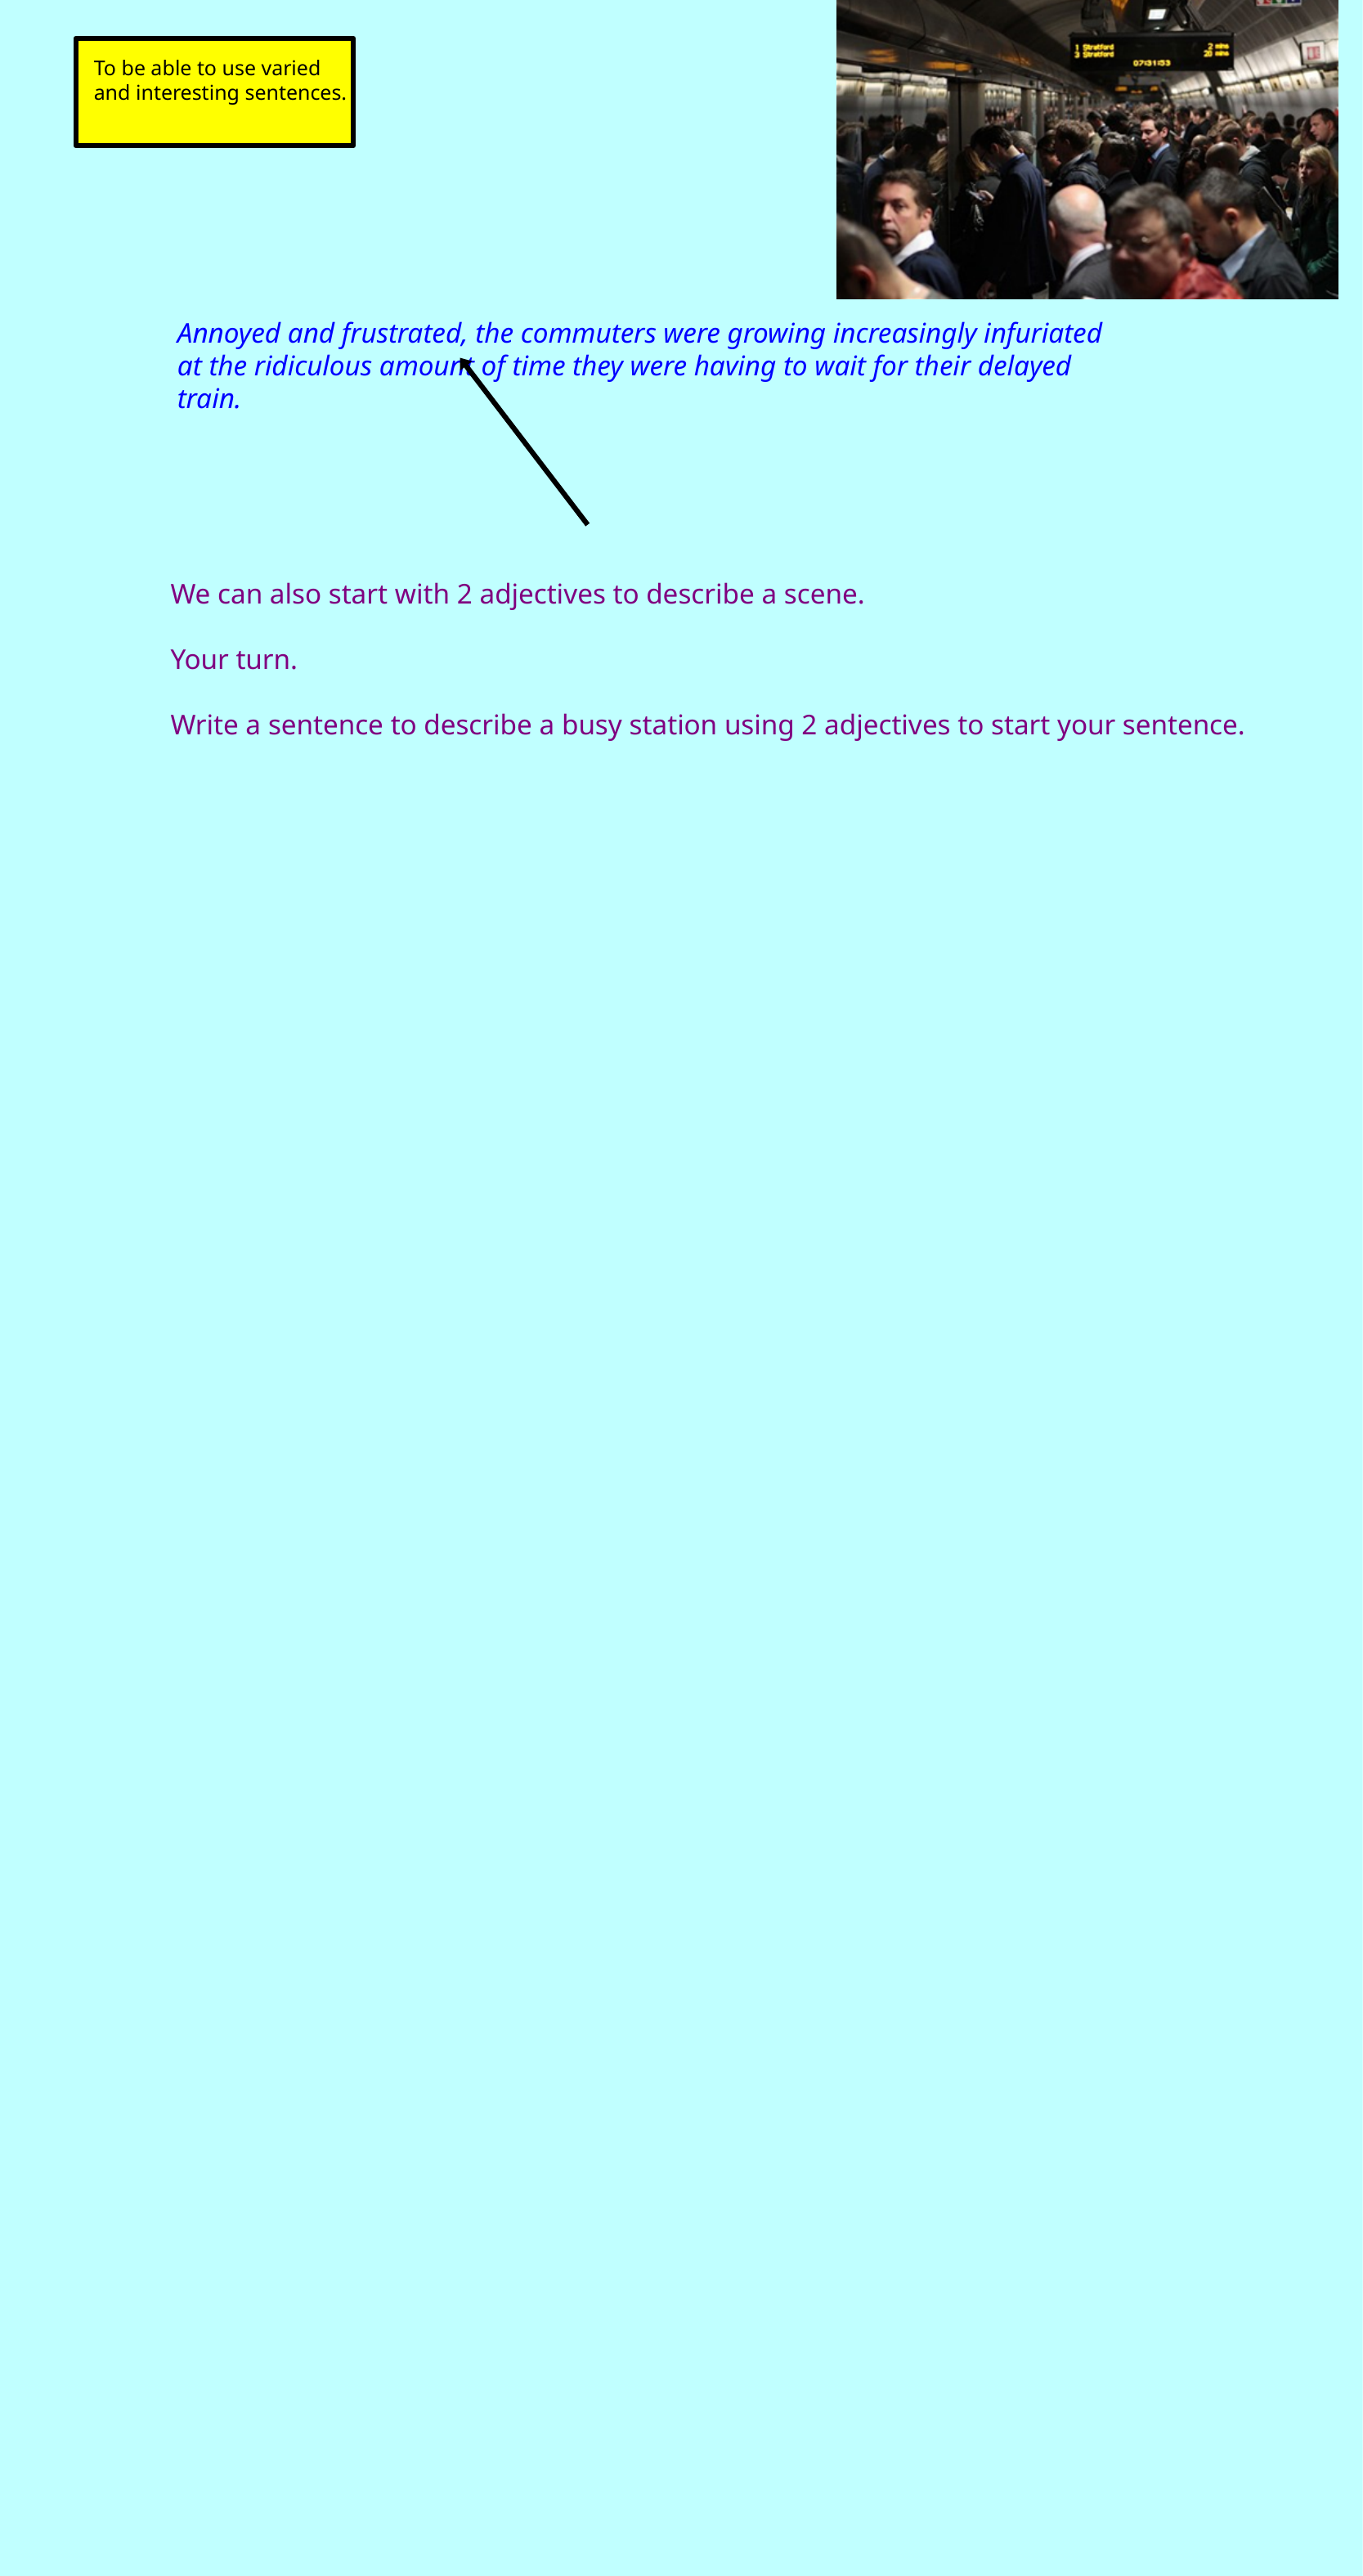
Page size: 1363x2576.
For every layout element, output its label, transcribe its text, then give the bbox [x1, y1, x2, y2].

text_box Annoyed and frustrated, the commuters were growing increasingly infuriated at the ridiculous amount of time they were having to wait for their delayed train. [165, 310, 1130, 420]
text_box We can also start with 2 adjectives to describe a scene. Your turn. Write a sentence to describe a busy station using 2 adjectives to start your sentence. [158, 570, 1320, 747]
picture [836, 0, 1338, 299]
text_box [75, 38, 369, 146]
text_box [460, 357, 588, 525]
